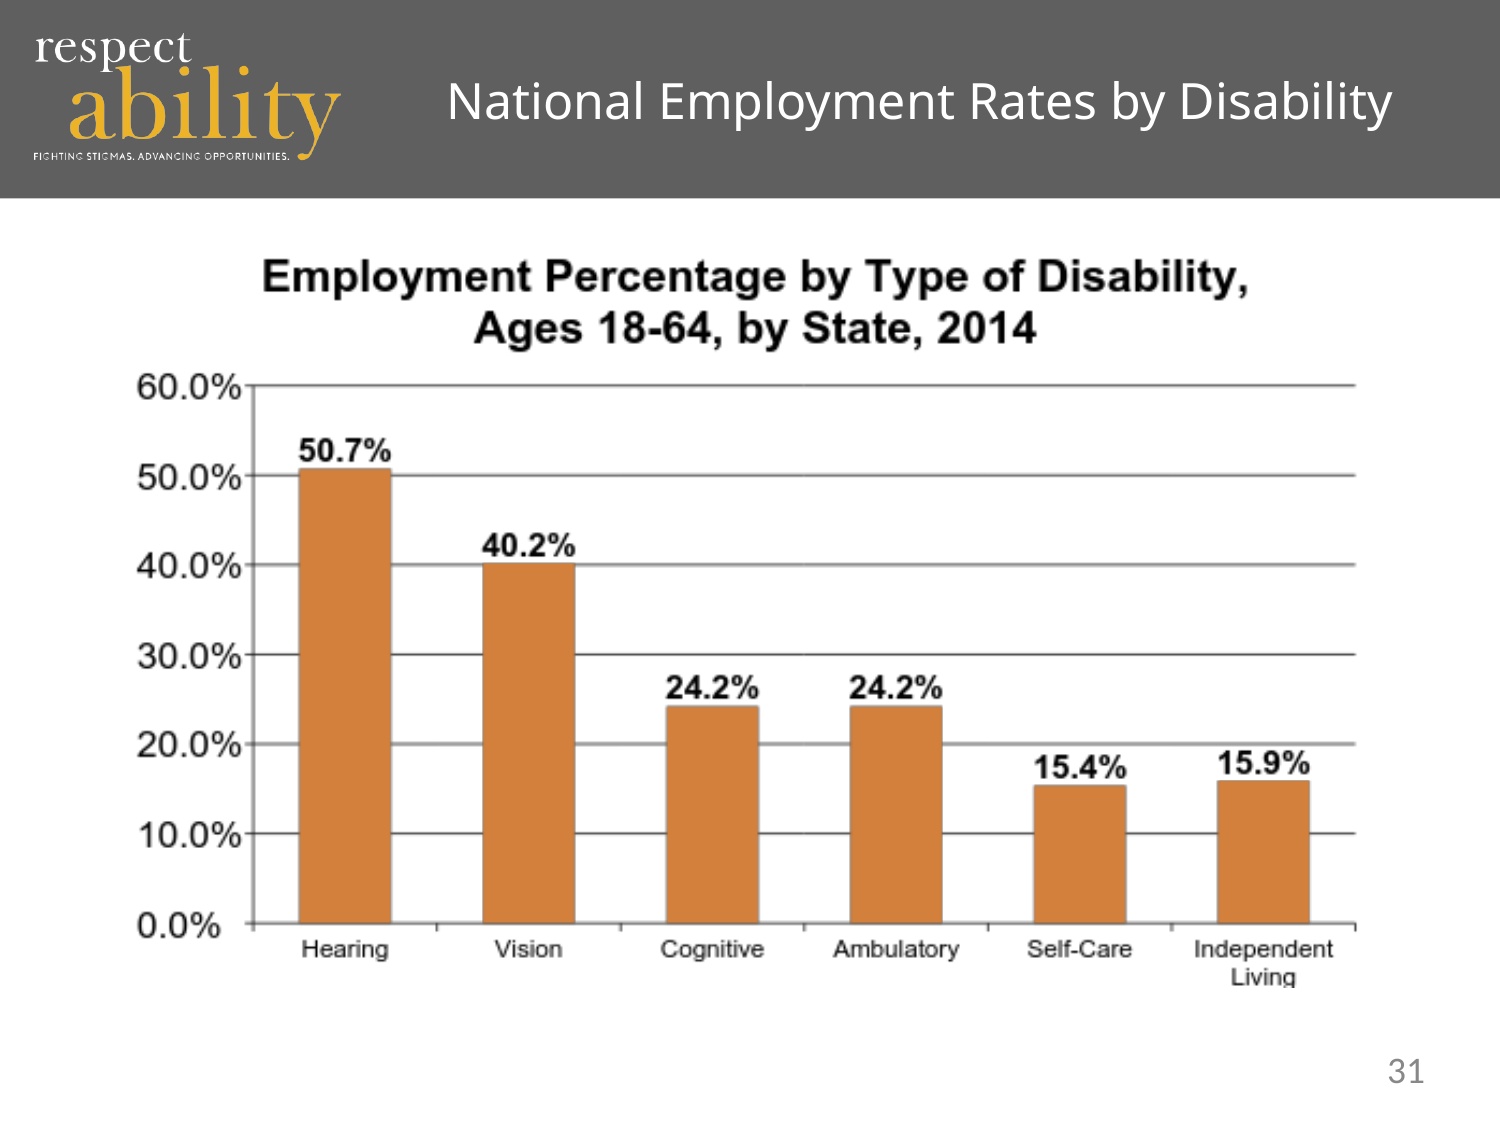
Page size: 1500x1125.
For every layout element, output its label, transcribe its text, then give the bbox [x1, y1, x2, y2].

picture [34, 33, 195, 163]
text_box National Employment Rates by Disability [195, 28, 1500, 170]
slide_number 31 [1080, 1046, 1425, 1092]
picture [112, 249, 1401, 988]
